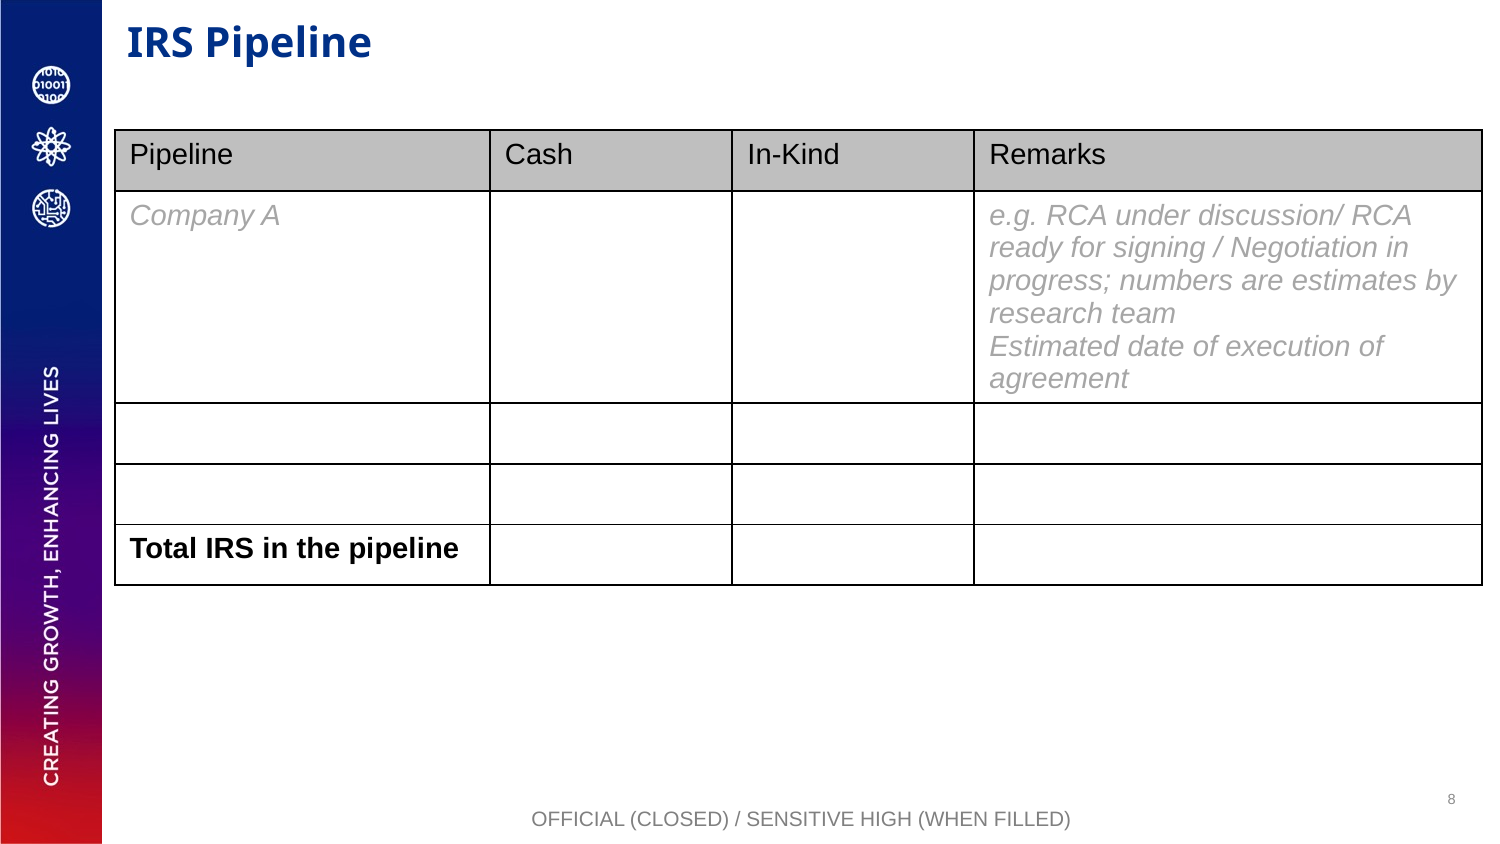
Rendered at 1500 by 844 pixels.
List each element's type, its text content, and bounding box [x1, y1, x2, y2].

table_header In-Kind [733, 131, 973, 190]
table_cell [733, 404, 973, 463]
table_cell [491, 525, 731, 584]
table_cell Company A [116, 192, 489, 402]
picture [0, 0, 102, 844]
table_header Remarks [975, 131, 1481, 190]
table_cell [491, 192, 731, 402]
table_cell e.g. RCA under discussion/ RCA ready for signing / Negotiation in progress; numbers are estimates by research team Estimated date of execution of agreement [975, 192, 1481, 402]
table_header Pipeline [116, 131, 489, 190]
table_cell [733, 465, 973, 524]
table_cell [975, 404, 1481, 463]
table_cell [116, 465, 489, 524]
table_cell Total IRS in the pipeline [116, 525, 489, 584]
table_cell [491, 404, 731, 463]
table_cell [733, 192, 973, 402]
table_cell [116, 404, 489, 463]
title IRS Pipeline [112, 8, 1412, 127]
table_cell [733, 525, 973, 584]
table_header Cash [491, 131, 731, 190]
table_cell [975, 525, 1481, 584]
table_cell [975, 465, 1481, 524]
table_cell [491, 465, 731, 524]
